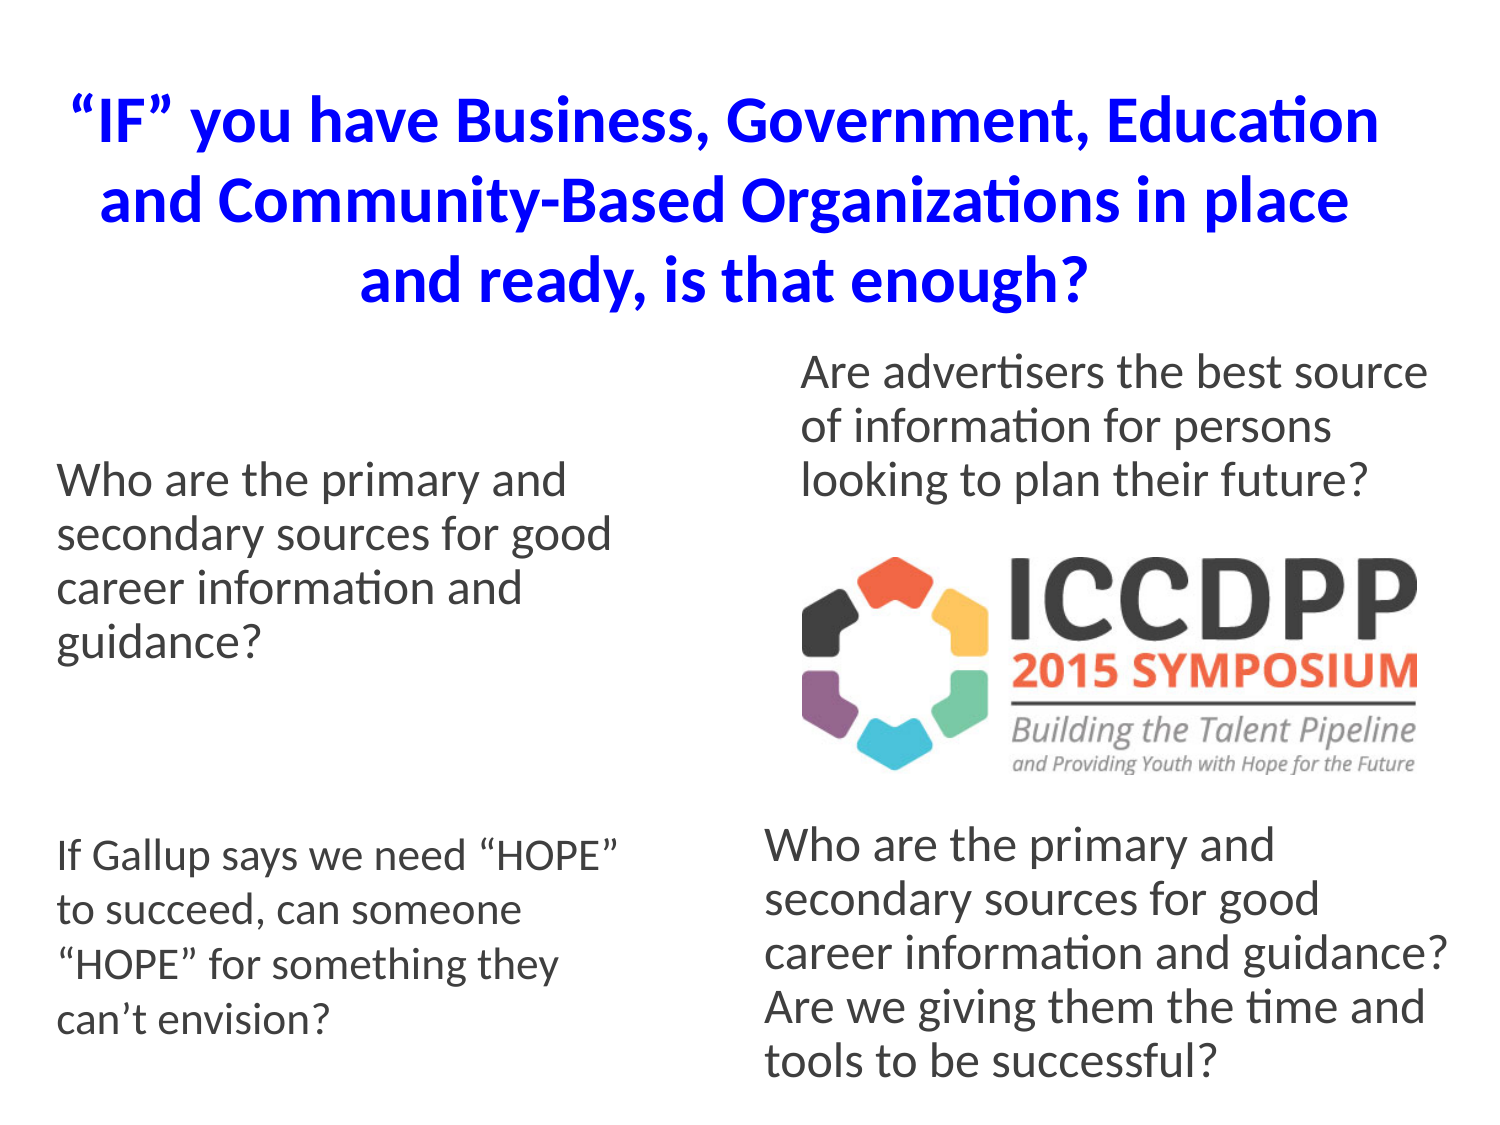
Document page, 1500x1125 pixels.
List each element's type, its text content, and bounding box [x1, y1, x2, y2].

list If Gallup says we need “HOPE” to succeed, can someone “HOPE” for something they can’t envision? [41, 817, 655, 1084]
picture [802, 557, 1417, 776]
text_box Who are the primary and secondary sources for good career information and guidance? Are we giving them the time and tools to be successful? [749, 810, 1470, 1090]
text_box Are advertisers the best source of information for persons looking to plan their future? [785, 338, 1459, 573]
title “IF” you have Business, Government, Education and Community-Based Organizations in place and ready, is that enough? [53, 59, 1397, 332]
text_box Who are the primary and secondary sources for good career information and guidance? [41, 445, 655, 681]
